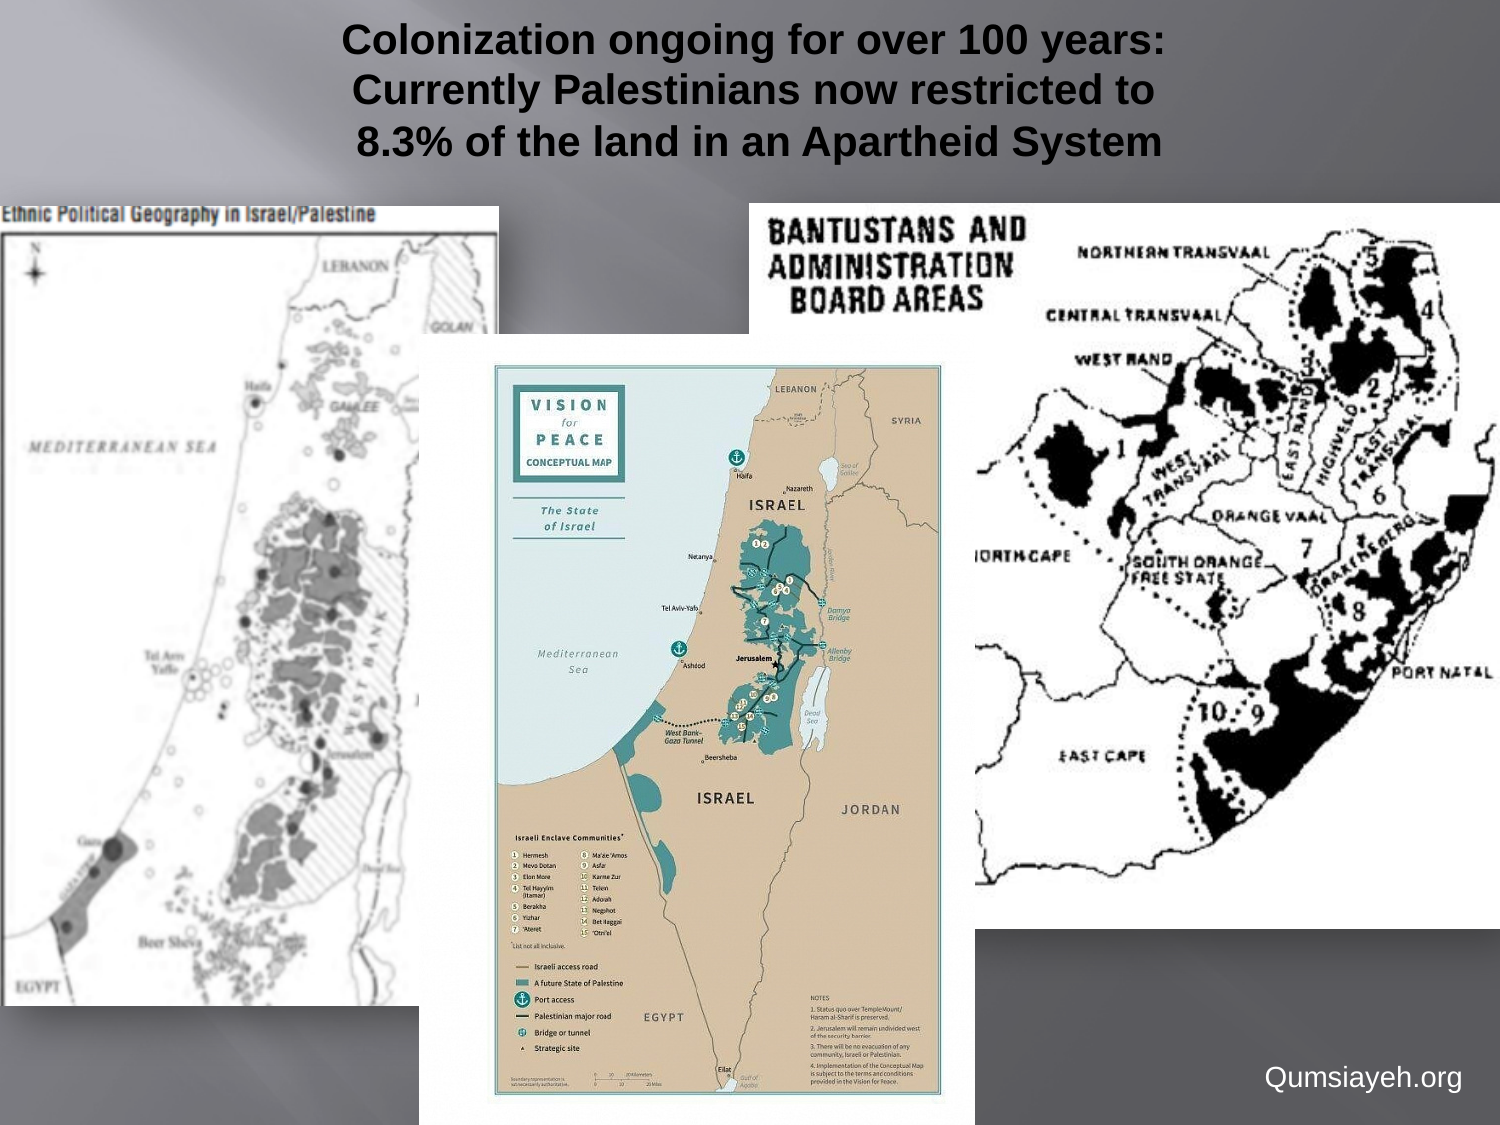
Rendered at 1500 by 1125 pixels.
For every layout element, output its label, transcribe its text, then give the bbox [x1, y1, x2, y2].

text_box Qumsiayeh.org [1258, 1058, 1470, 1094]
title Colonization ongoing for over 100 years: Currently Palestinians now restricted to 8.3% of the land in an Apartheid System [26, 3, 1500, 173]
picture [0, 203, 1500, 1125]
